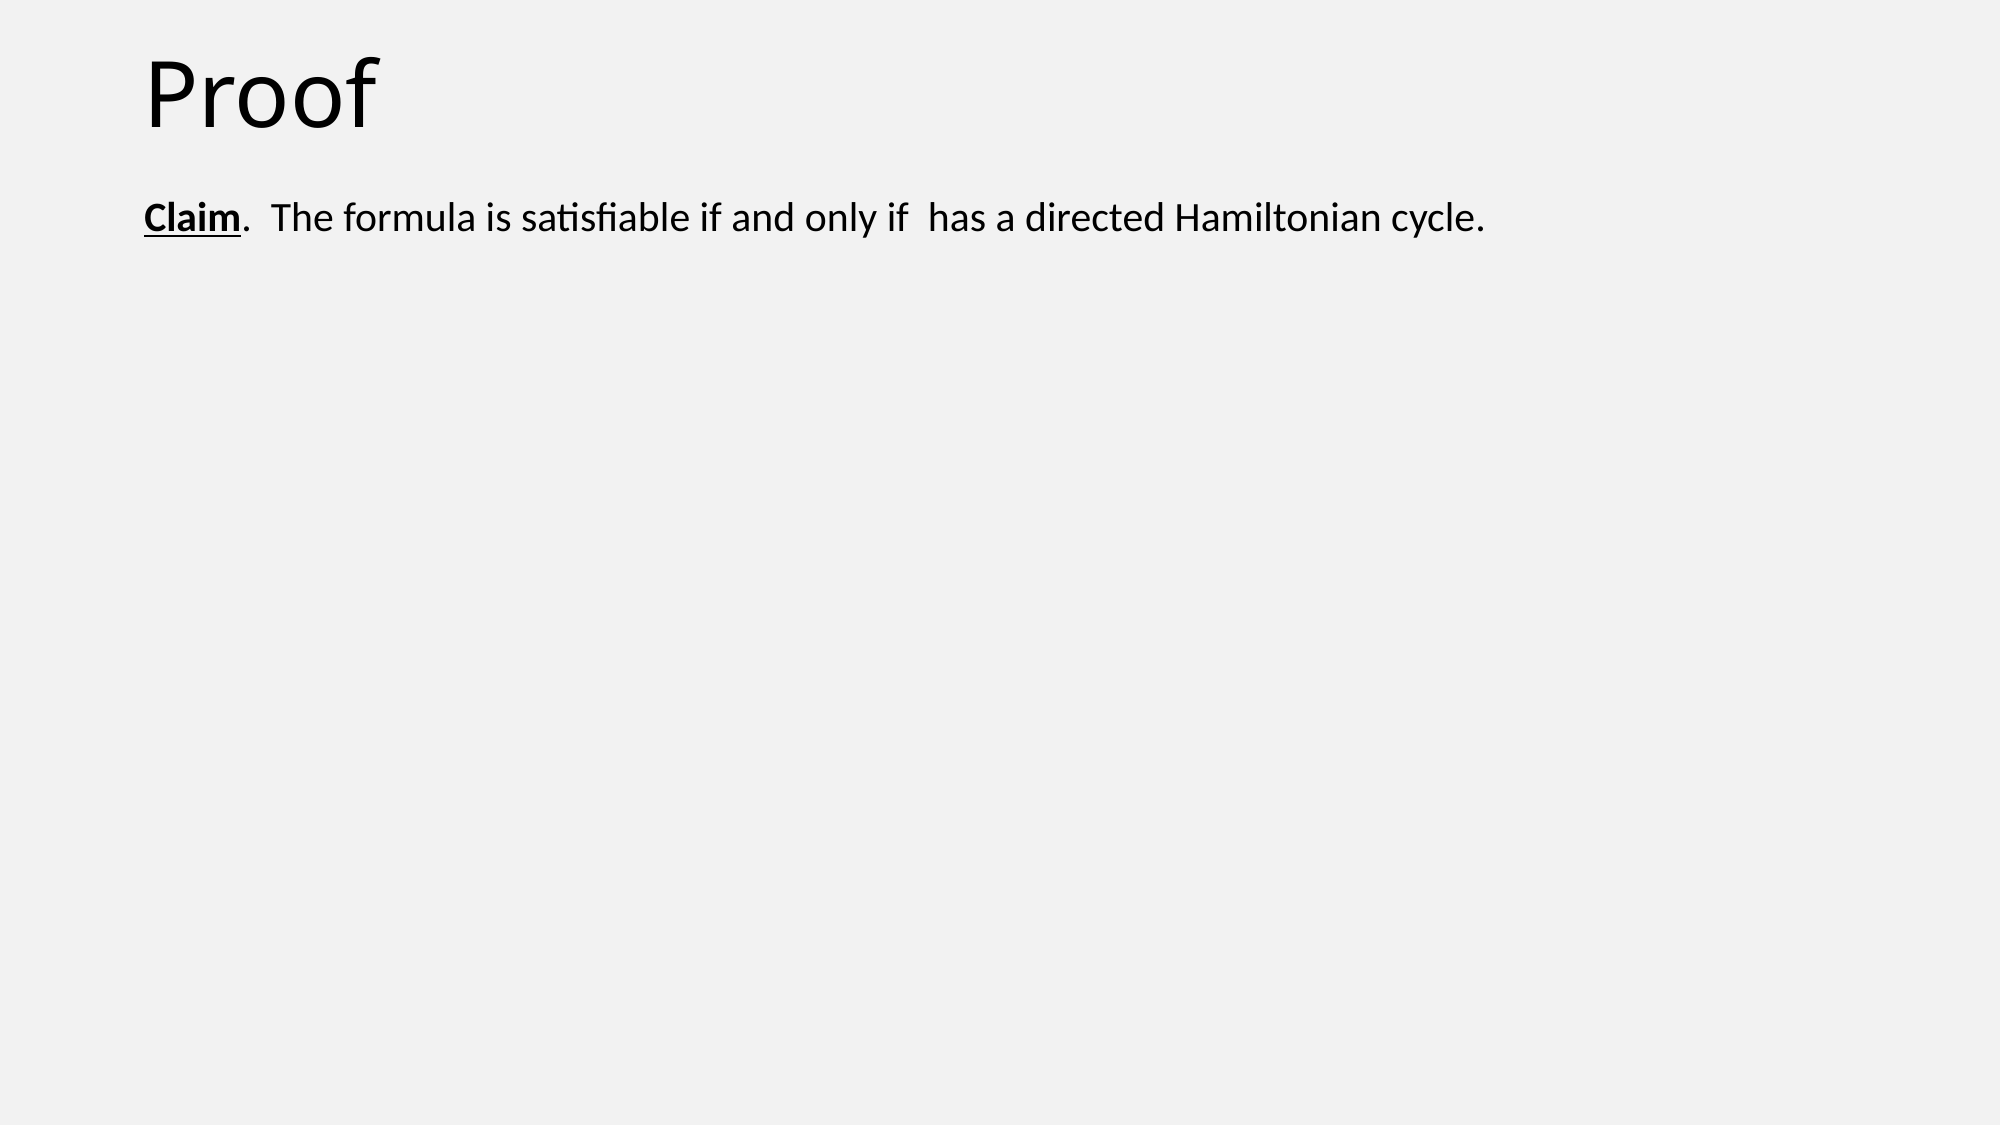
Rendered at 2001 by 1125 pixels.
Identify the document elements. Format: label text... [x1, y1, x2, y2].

title Proof [128, 17, 1854, 179]
